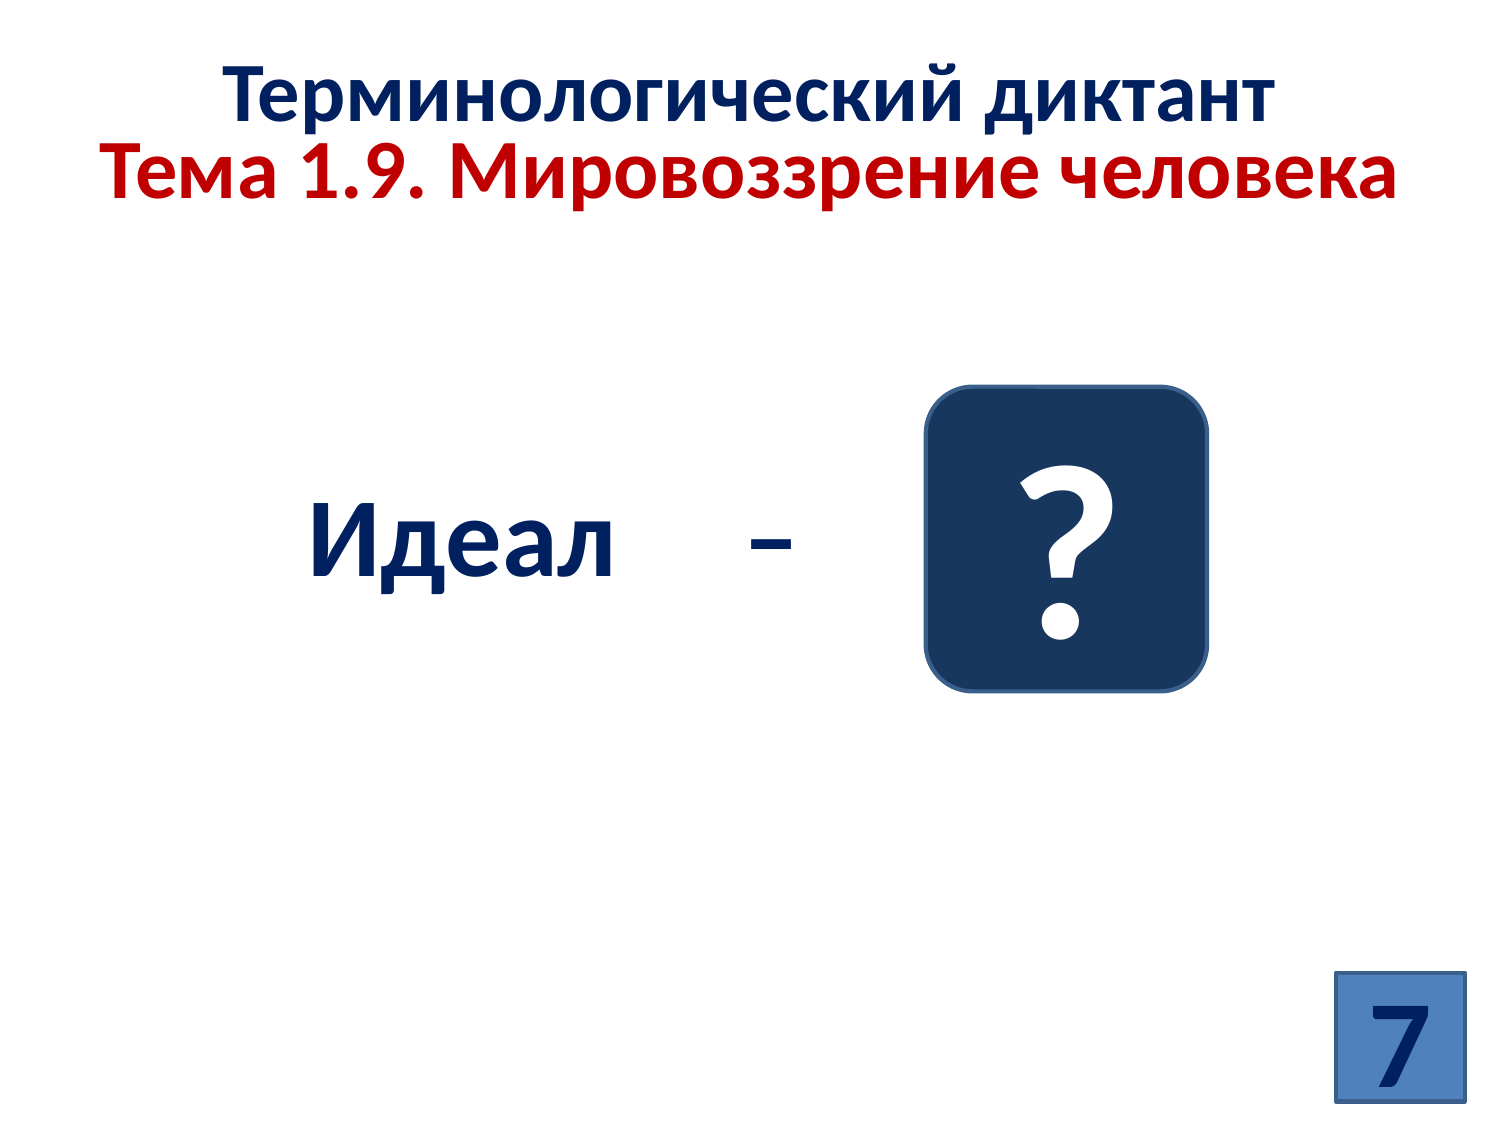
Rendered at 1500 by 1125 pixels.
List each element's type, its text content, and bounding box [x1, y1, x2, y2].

title Терминологический диктант Тема 1.9. Мировоззрение человека [75, 45, 1425, 233]
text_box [292, 386, 1466, 1102]
